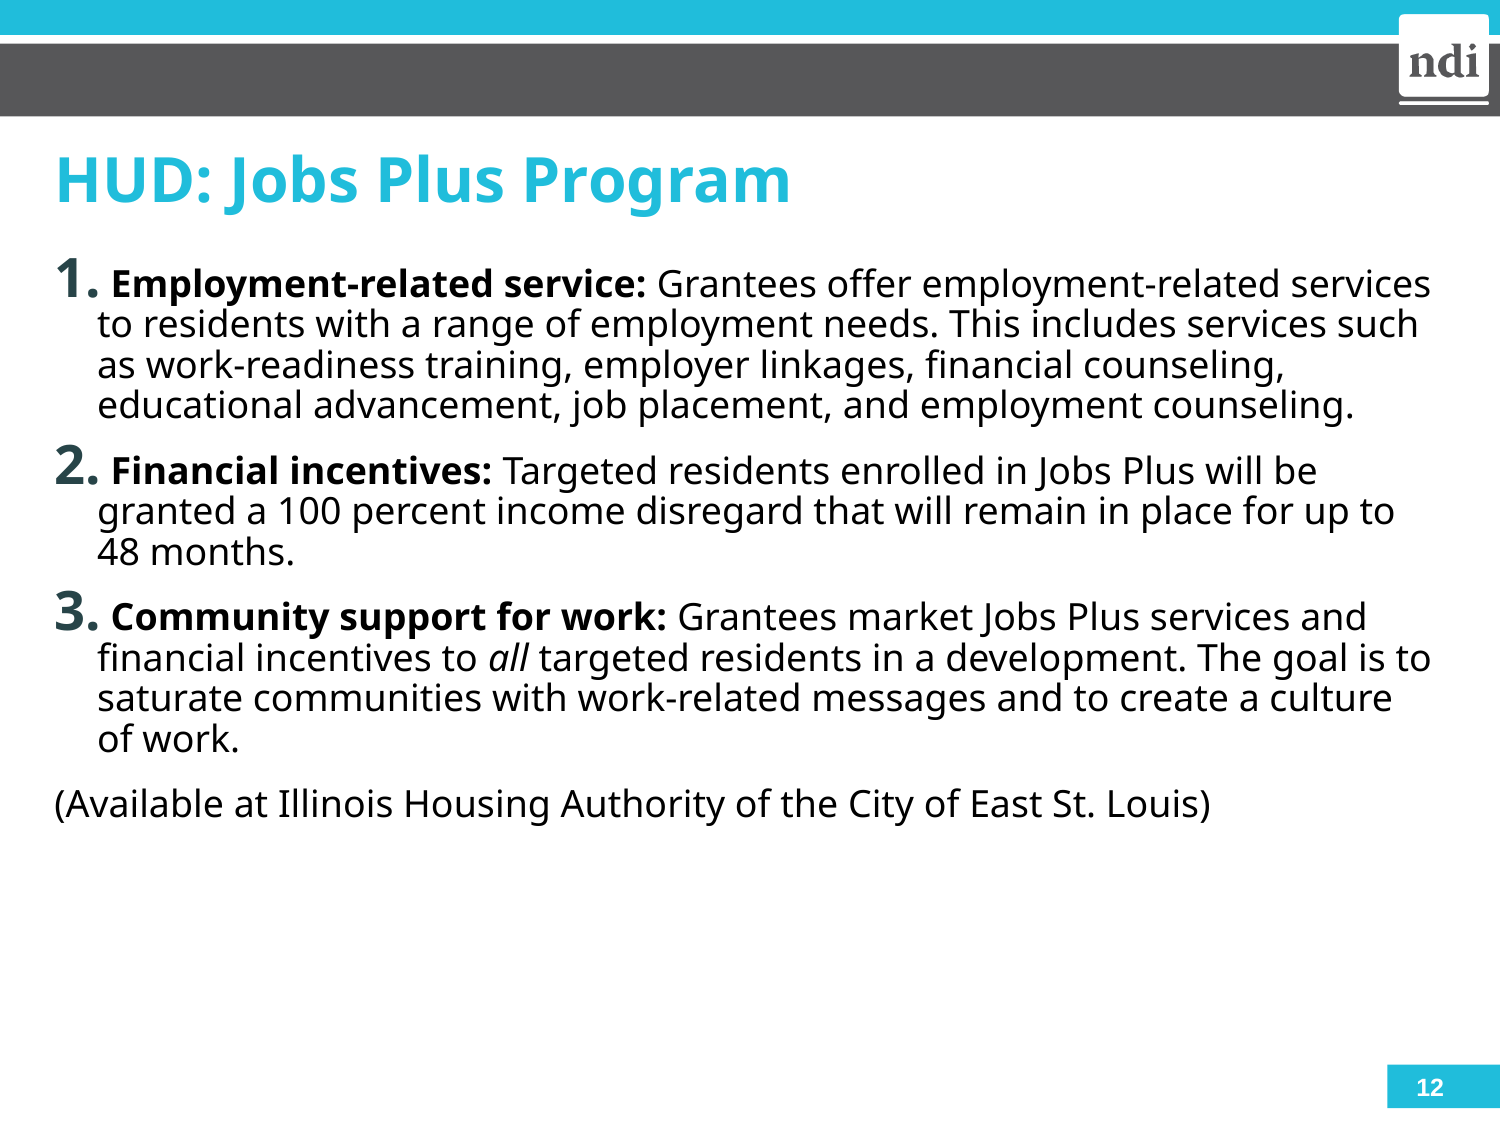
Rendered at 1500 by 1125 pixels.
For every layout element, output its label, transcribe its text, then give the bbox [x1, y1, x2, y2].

title HUD: Jobs Plus Program [39, 129, 1454, 235]
picture [1387, 8, 1500, 110]
slide_number 12 [1387, 1064, 1460, 1109]
list Employment-related service: Grantees offer employment-related services to residents with a range of employment needs. This includes services such as work-readiness training, employer linkages, financial counseling, educational advancement, job placement, and employment counseling. Financial incentives: Targeted residents enrolled in Jobs Plus will be granted a 100 percent income disregard that will remain in place for up to 48 months. Community support for work: Grantees market Jobs Plus services and financial incentives to all targeted residents in a development. The goal is to saturate communities with work-related messages and to create a culture of work. (Available at Illinois Housing Authority of the City of East St. Louis) [39, 257, 1454, 1054]
